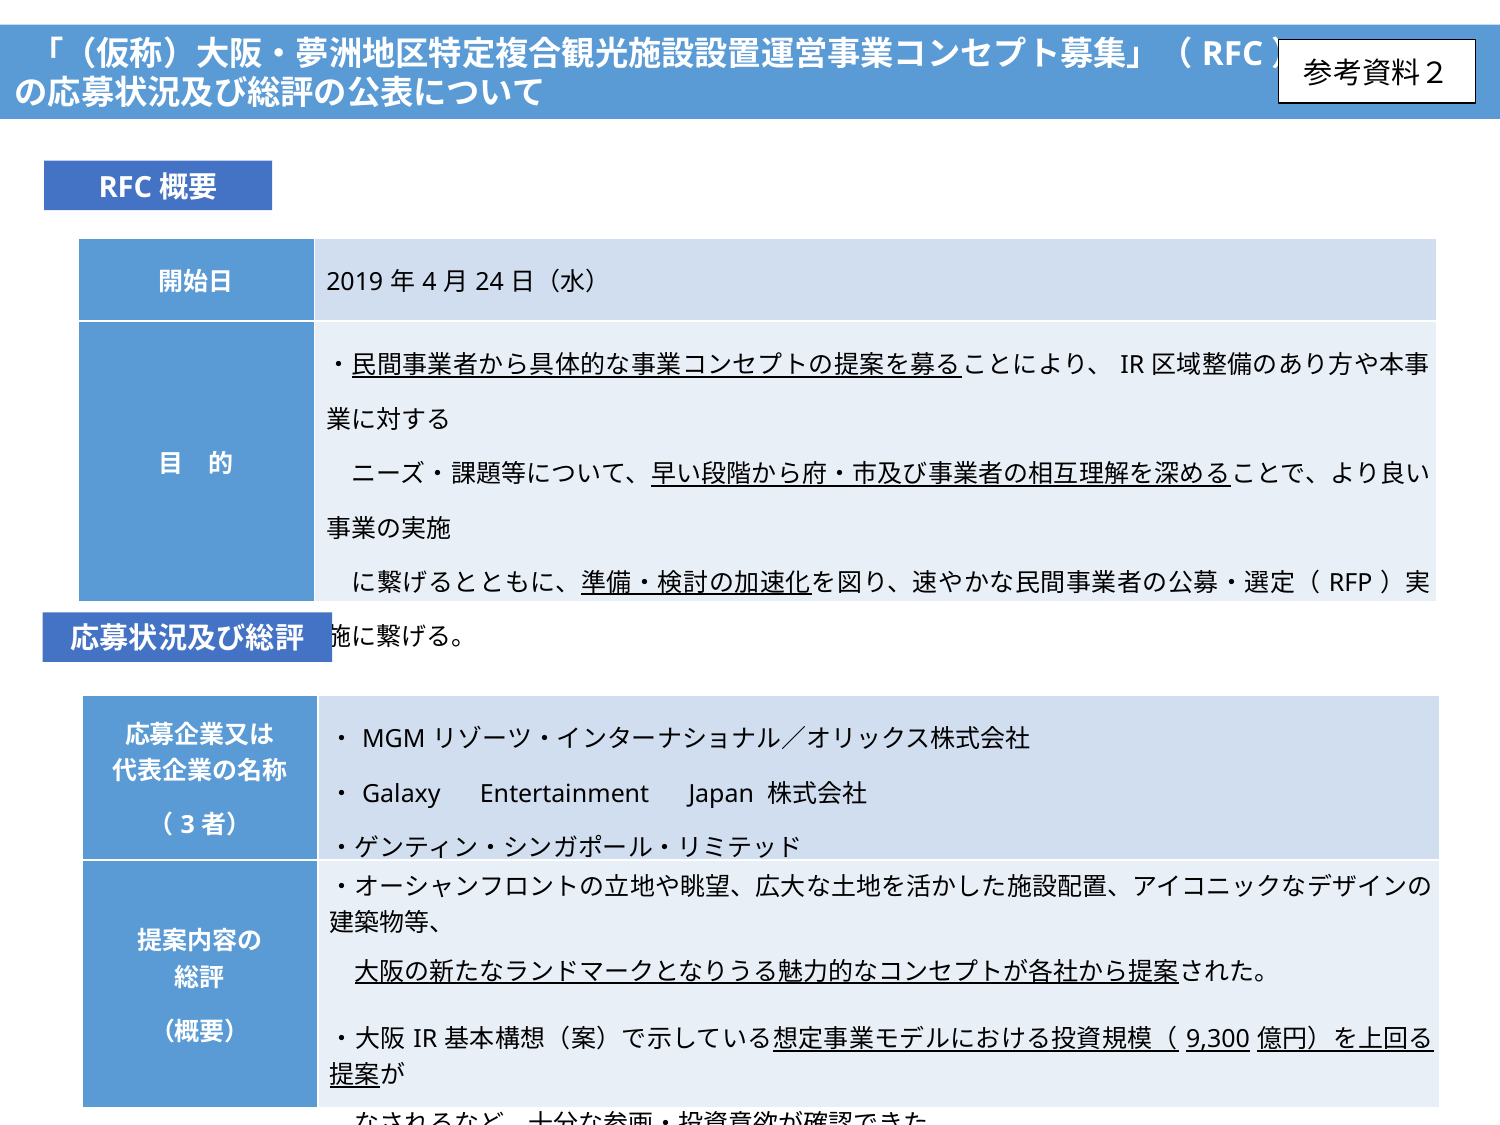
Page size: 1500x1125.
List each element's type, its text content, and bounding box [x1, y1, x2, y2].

table_cell ・オーシャンフロントの立地や眺望、広大な土地を活かした施設配置、アイコニックなデザインの建築物等、 大阪の新たなランドマークとなりうる魅力的なコンセプトが各社から提案された。 ・大阪IR基本構想（案）で示している想定事業モデルにおける投資規模（9,300億円）を上回る提案が なされるなど、十分な参画・投資意欲が確認できた。 [319, 861, 1439, 1107]
table_cell ・民間事業者から具体的な事業コンセプトの提案を募ることにより、IR区域整備のあり方や本事業に対する ニーズ・課題等について、早い段階から府・市及び事業者の相互理解を深めることで、より良い事業の実施 に繋げるとともに、準備・検討の加速化を図り、速やかな民間事業者の公募・選定（RFP）実施に繋げる。 [315, 322, 1436, 601]
text_box RFC概要 [43, 159, 274, 212]
table_header ・MGMリゾーツ・インターナショナル／オリックス株式会社 ・Galaxy Entertainment Japan 株式会社 ・ゲンティン・シンガポール・リミテッド [319, 696, 1439, 859]
text_box 参考資料２ [1278, 39, 1476, 103]
table_cell 提案内容の 総評 （概要） [83, 861, 317, 1107]
text_box 「（仮称）大阪・夢洲地区特定複合観光施設設置運営事業コンセプト募集」（RFC） の応募状況及び総評の公表について [0, 24, 1500, 119]
table_header 開始日 [79, 239, 314, 320]
table_header 応募企業又は 代表企業の名称 （3者） [83, 696, 317, 859]
table_header 2019年4月24日（水） [315, 239, 1436, 320]
text_box 応募状況及び総評 [41, 611, 334, 664]
table_cell 目 的 [79, 322, 314, 601]
